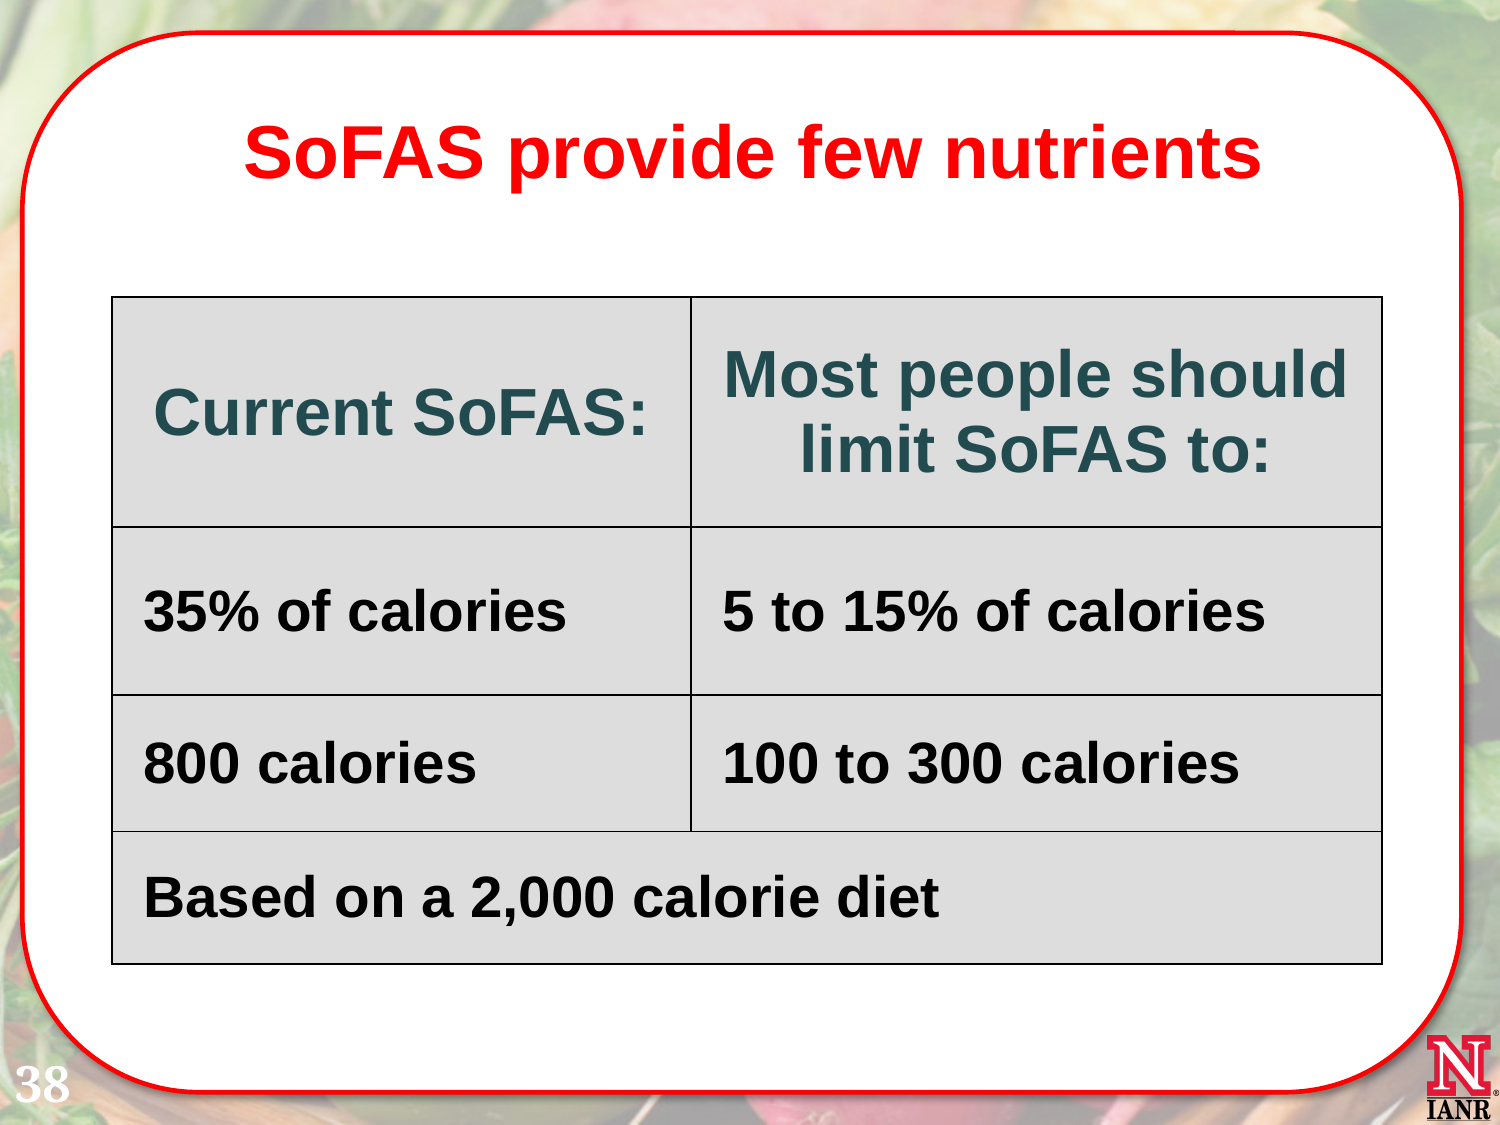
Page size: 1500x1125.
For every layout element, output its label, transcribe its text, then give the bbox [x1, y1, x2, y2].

text_box SoFAS provide few nutrients [82, 90, 1426, 207]
table_cell 800 calories [113, 696, 690, 831]
table_header Most people should limit SoFAS to: [692, 298, 1381, 526]
table_cell 100 to 300 calories [692, 696, 1381, 831]
picture [0, 0, 1500, 1125]
table_cell 5 to 15% of calories [692, 528, 1381, 694]
table_header Current SoFAS: [113, 298, 690, 526]
slide_number 38 [0, 1045, 350, 1124]
table_cell Based on a 2,000 calorie diet [113, 832, 1381, 963]
text_box [2, 6, 1491, 1120]
table_cell 35% of calories [113, 528, 690, 694]
